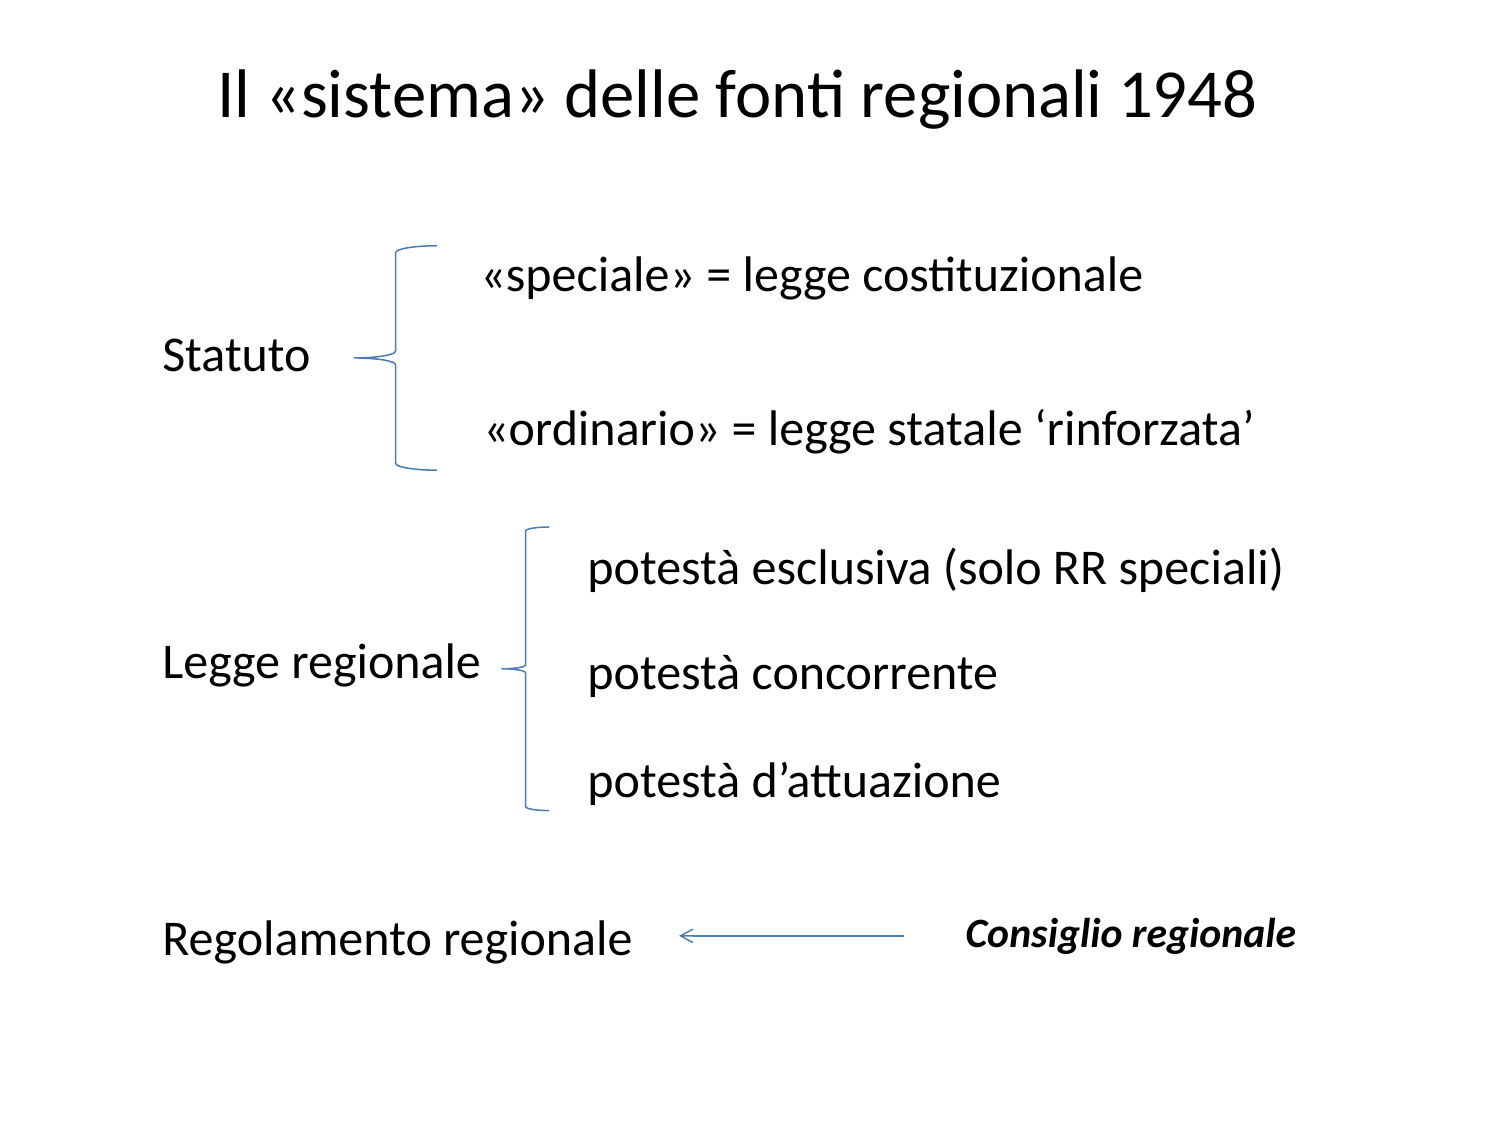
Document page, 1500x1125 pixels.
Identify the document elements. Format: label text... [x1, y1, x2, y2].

text_box «ordinario» = legge statale ‘rinforzata’ [468, 387, 1272, 463]
text_box Statuto [147, 314, 349, 390]
text_box [501, 526, 550, 812]
text_box potestà esclusiva (solo RR speciali) [572, 527, 1353, 602]
text_box potestà d’attuazione [572, 739, 1022, 815]
text_box «speciale» = legge costituzionale [465, 234, 1269, 309]
text_box Regolamento regionale [147, 897, 715, 973]
text_box Legge regionale [147, 621, 514, 697]
text_box [353, 244, 437, 471]
text_box potestà concorrente [572, 631, 1069, 707]
text_box Consiglio regionale [950, 898, 1353, 963]
title Il «sistema» delle fonti regionali 1948 [100, 19, 1376, 161]
